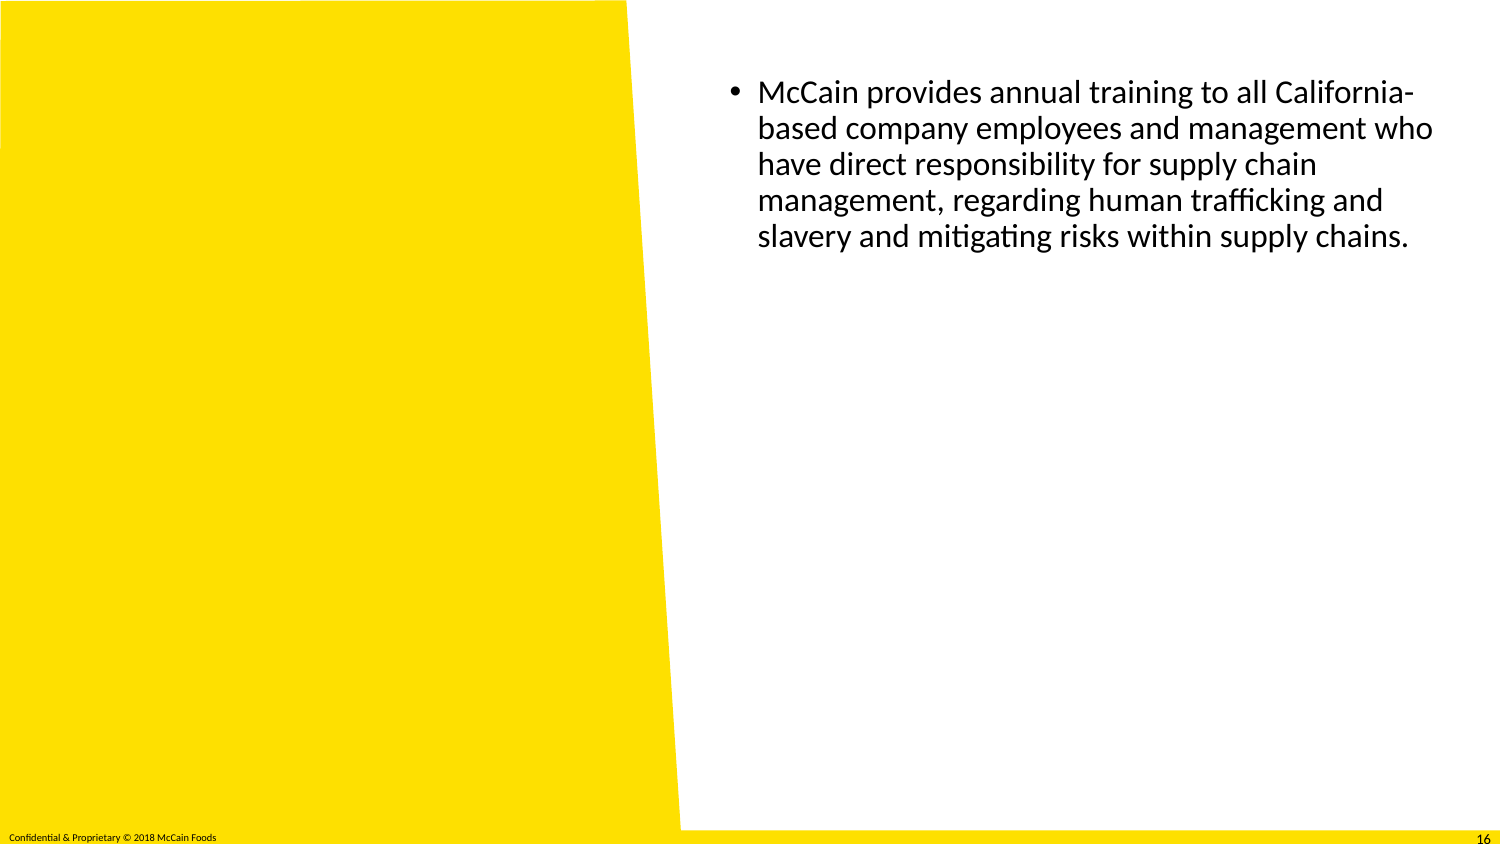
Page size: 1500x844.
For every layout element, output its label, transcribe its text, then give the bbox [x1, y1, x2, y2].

list McCain provides annual training to all California-based company employees and management who have direct responsibility for supply chain management, regarding human trafficking and slavery and mitigating risks within supply chains. [714, 67, 1459, 777]
